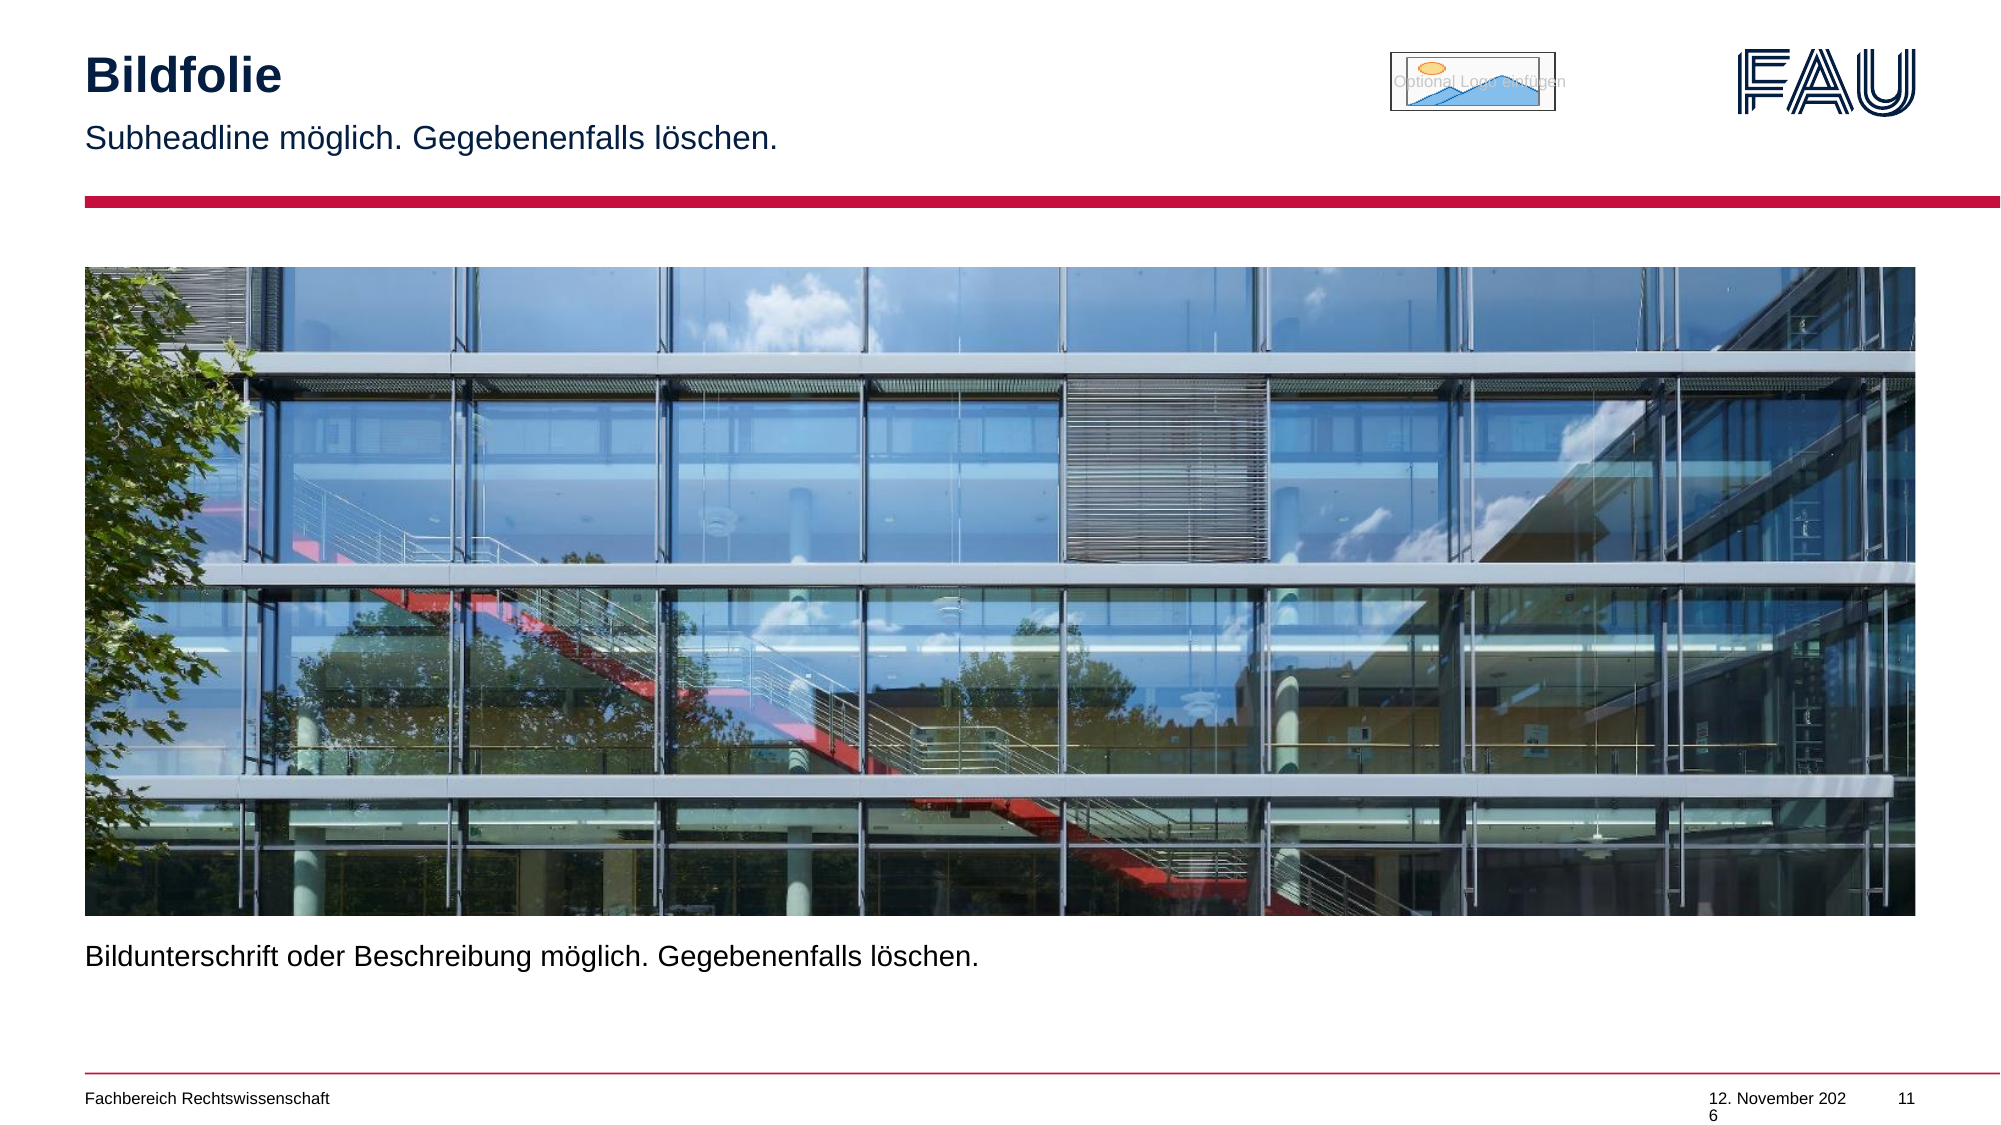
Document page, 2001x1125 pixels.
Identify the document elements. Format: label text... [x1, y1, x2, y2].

footer Fachbereich Rechtswissenschaft [85, 1088, 983, 1109]
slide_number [1708, 1088, 1849, 1109]
picture [84, 267, 1916, 916]
list Bildunterschrift oder Beschreibung möglich. Gegebenenfalls löschen. [85, 933, 1916, 1018]
picture [1383, 49, 1562, 113]
title Bildfolie [85, 49, 1208, 104]
list Subheadline möglich. Gegebenenfalls löschen. [84, 112, 1208, 154]
slide_number 11 [1883, 1088, 1916, 1109]
